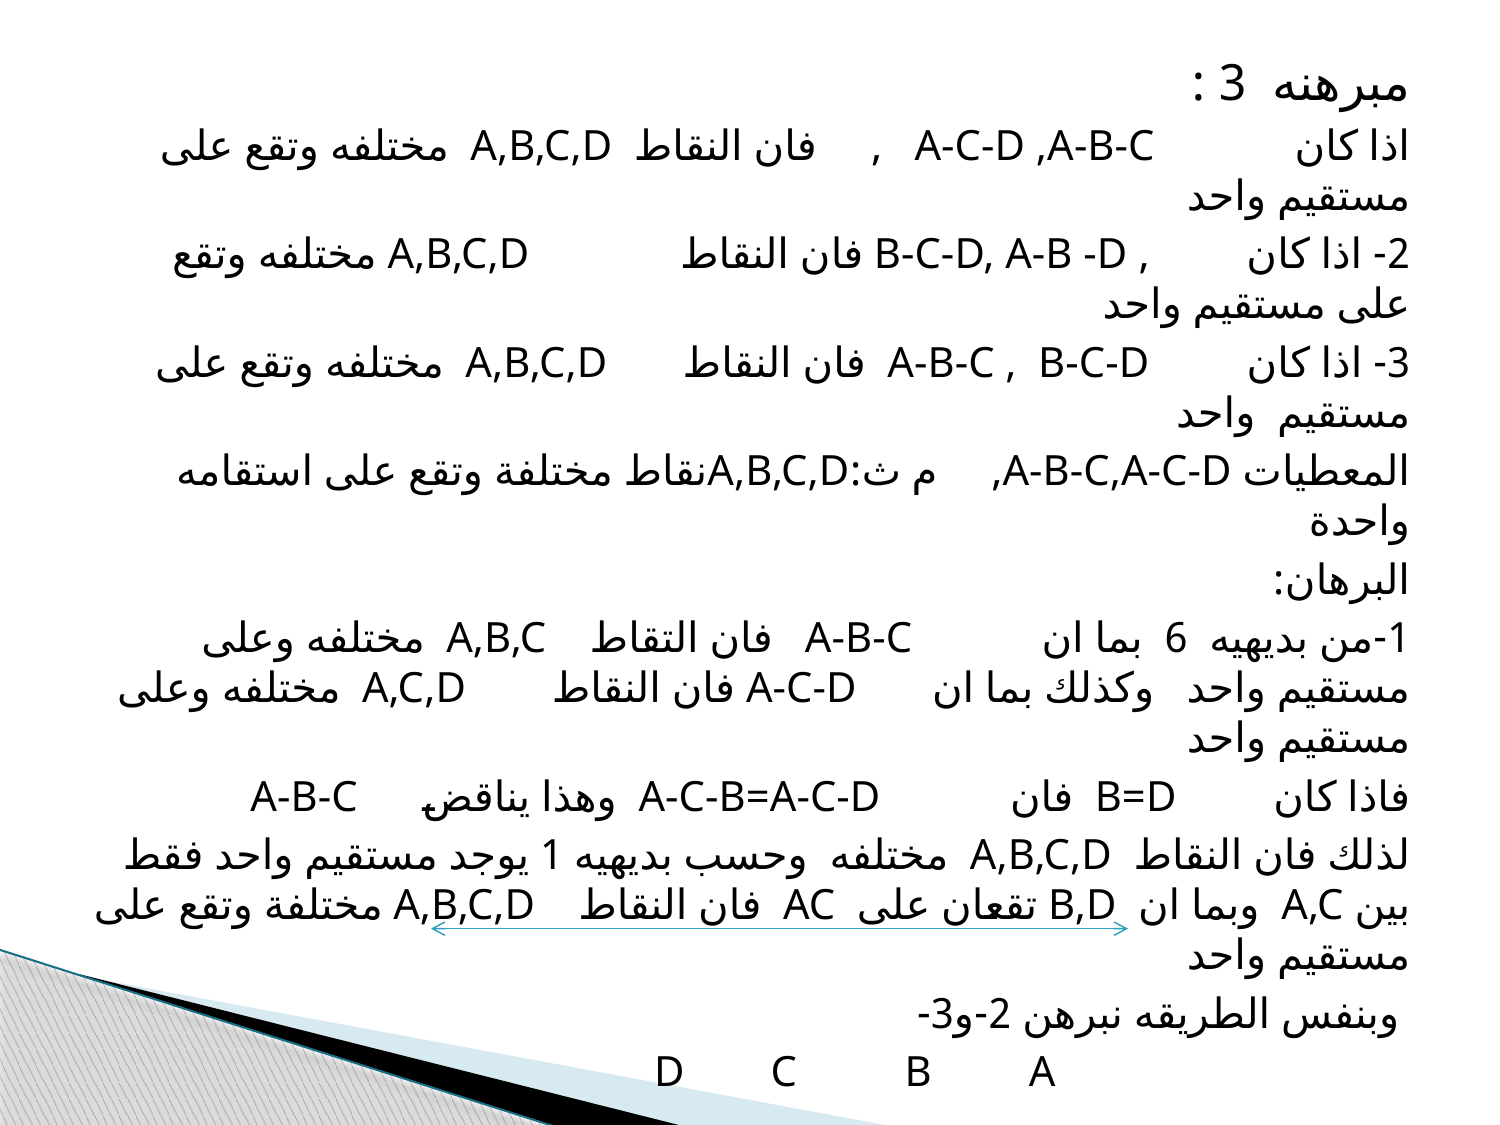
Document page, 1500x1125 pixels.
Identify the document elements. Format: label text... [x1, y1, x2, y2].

list مبرهنه 3 : اذا كان A-C-D ,A-B-C , فان النقاط A,B,C,D مختلفه وتقع على مستقيم واحد 2- اذا كان , B-C-D, A-B -D فان النقاط A,B,C,D مختلفه وتقع على مستقيم واحد 3- اذا كان A-B-C , B-C-D فان النقاط A,B,C,D مختلفه وتقع على مستقيم واحد المعطيات A-B-C,A-C-D, م ث:A,B,C,Dنقاط مختلفة وتقع على استقامه واحدة البرهان: 1-من بديهيه 6 بما ان A-B-C فان التقاط A,B,C مختلفه وعلى مستقيم واحد وكذلك بما ان A-C-D فان النقاط A,C,D مختلفه وعلى مستقيم واحد فاذا كان B=D فان A-C-B=A-C-D وهذا يناقض A-B-C لذلك فان النقاط A,B,C,D مختلفه وحسب بديهيه 1 يوجد مستقيم واحد فقط بين A,C وبما ان B,D تقعان على AC فان النقاط A,B,C,D مختلفة وتقع على مستقيم واحد وبنفس الطريقه نبرهن 2-و3- D C B A [75, 42, 1425, 1106]
